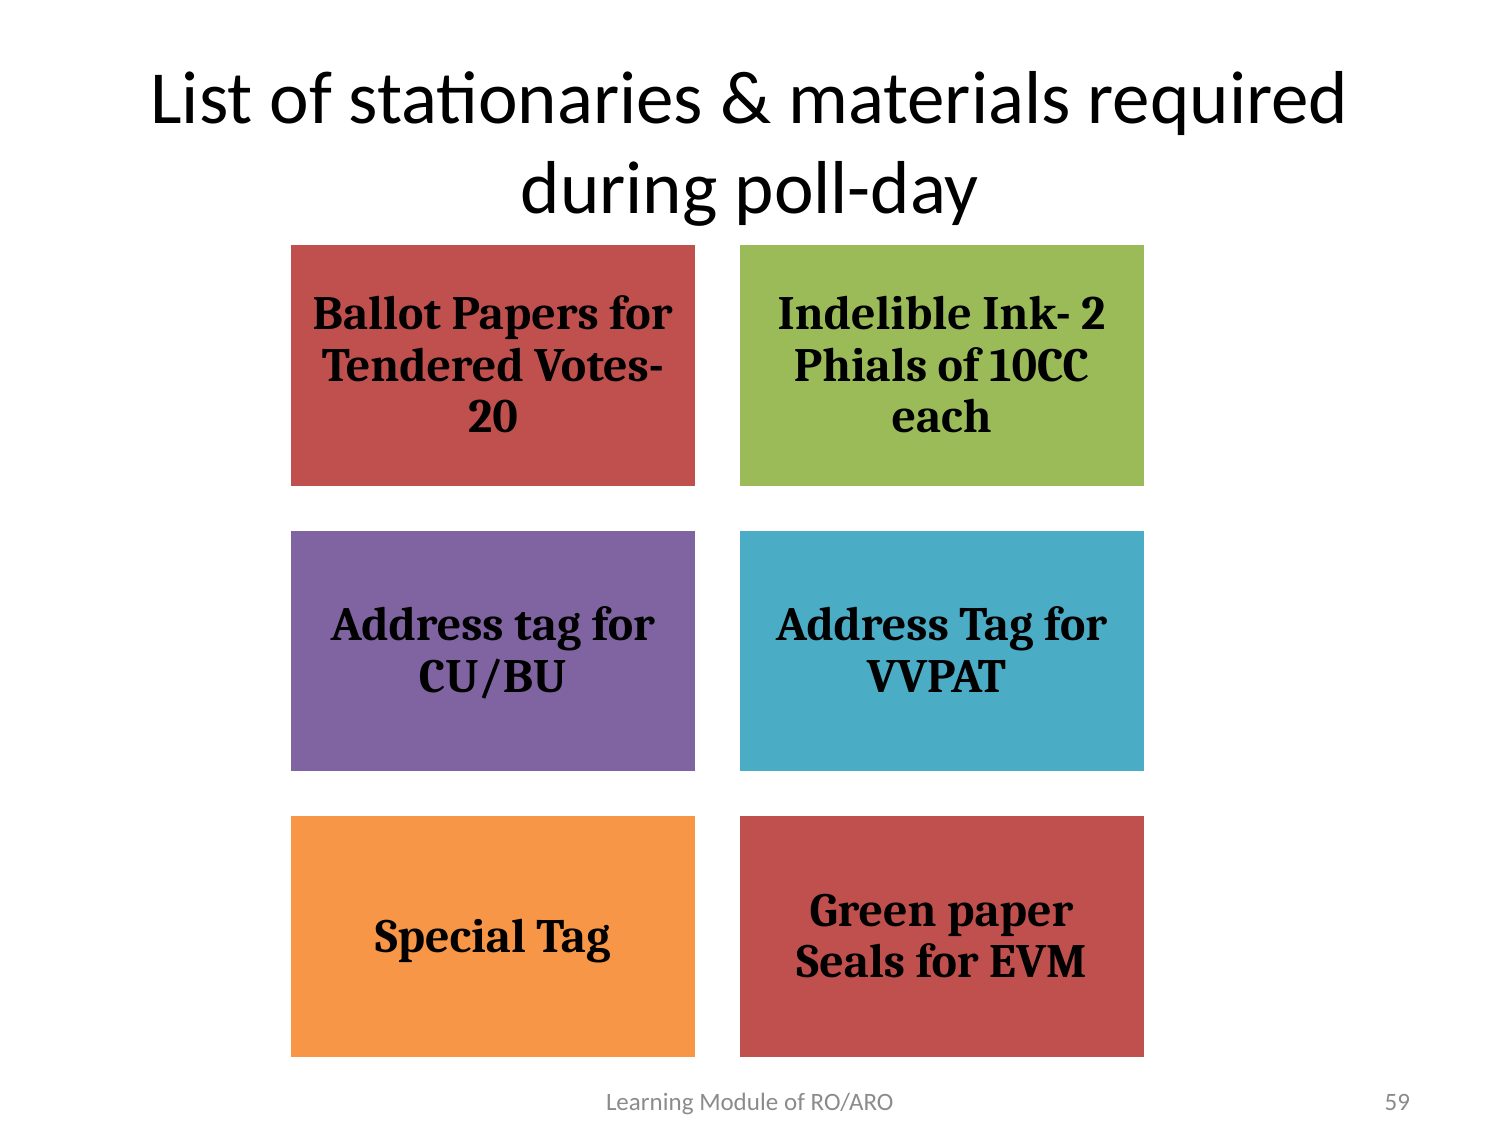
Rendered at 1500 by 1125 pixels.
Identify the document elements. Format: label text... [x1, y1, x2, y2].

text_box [288, 176, 1146, 1125]
title List of stationaries & materials required during poll-day [75, 45, 1425, 233]
slide_number 59 [1151, 1070, 1425, 1125]
